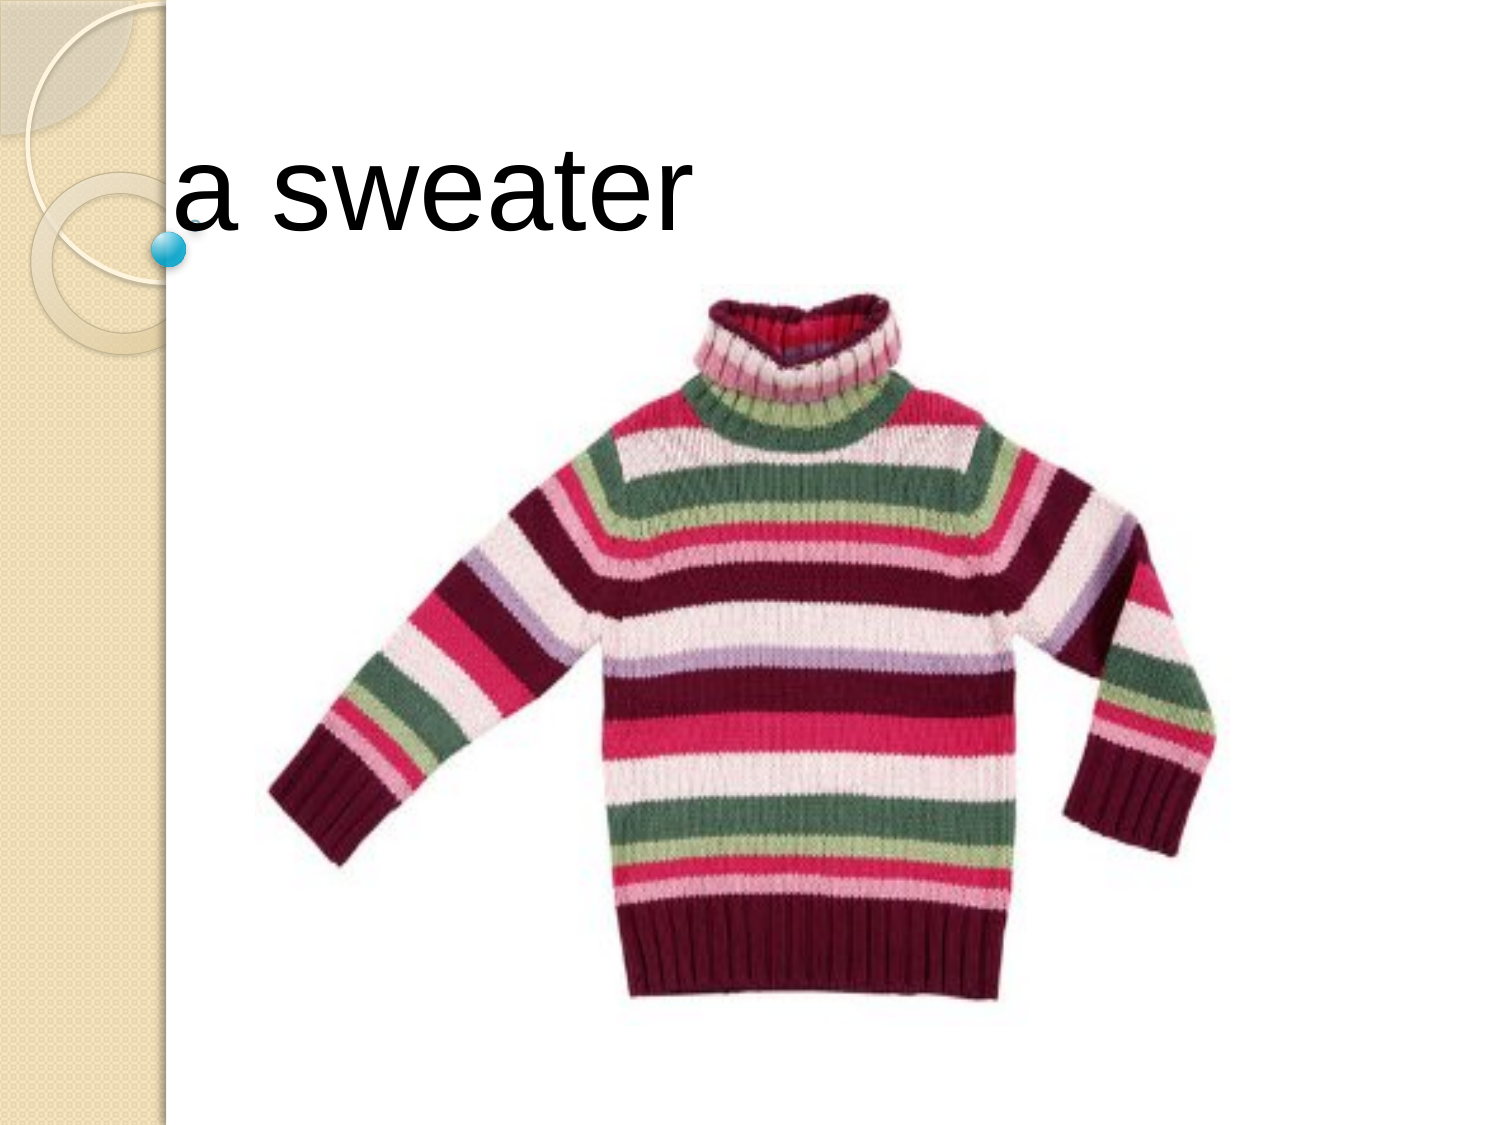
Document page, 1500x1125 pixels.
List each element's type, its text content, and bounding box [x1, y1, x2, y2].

text_box a sweater [171, 119, 1127, 258]
picture [254, 284, 1230, 1027]
